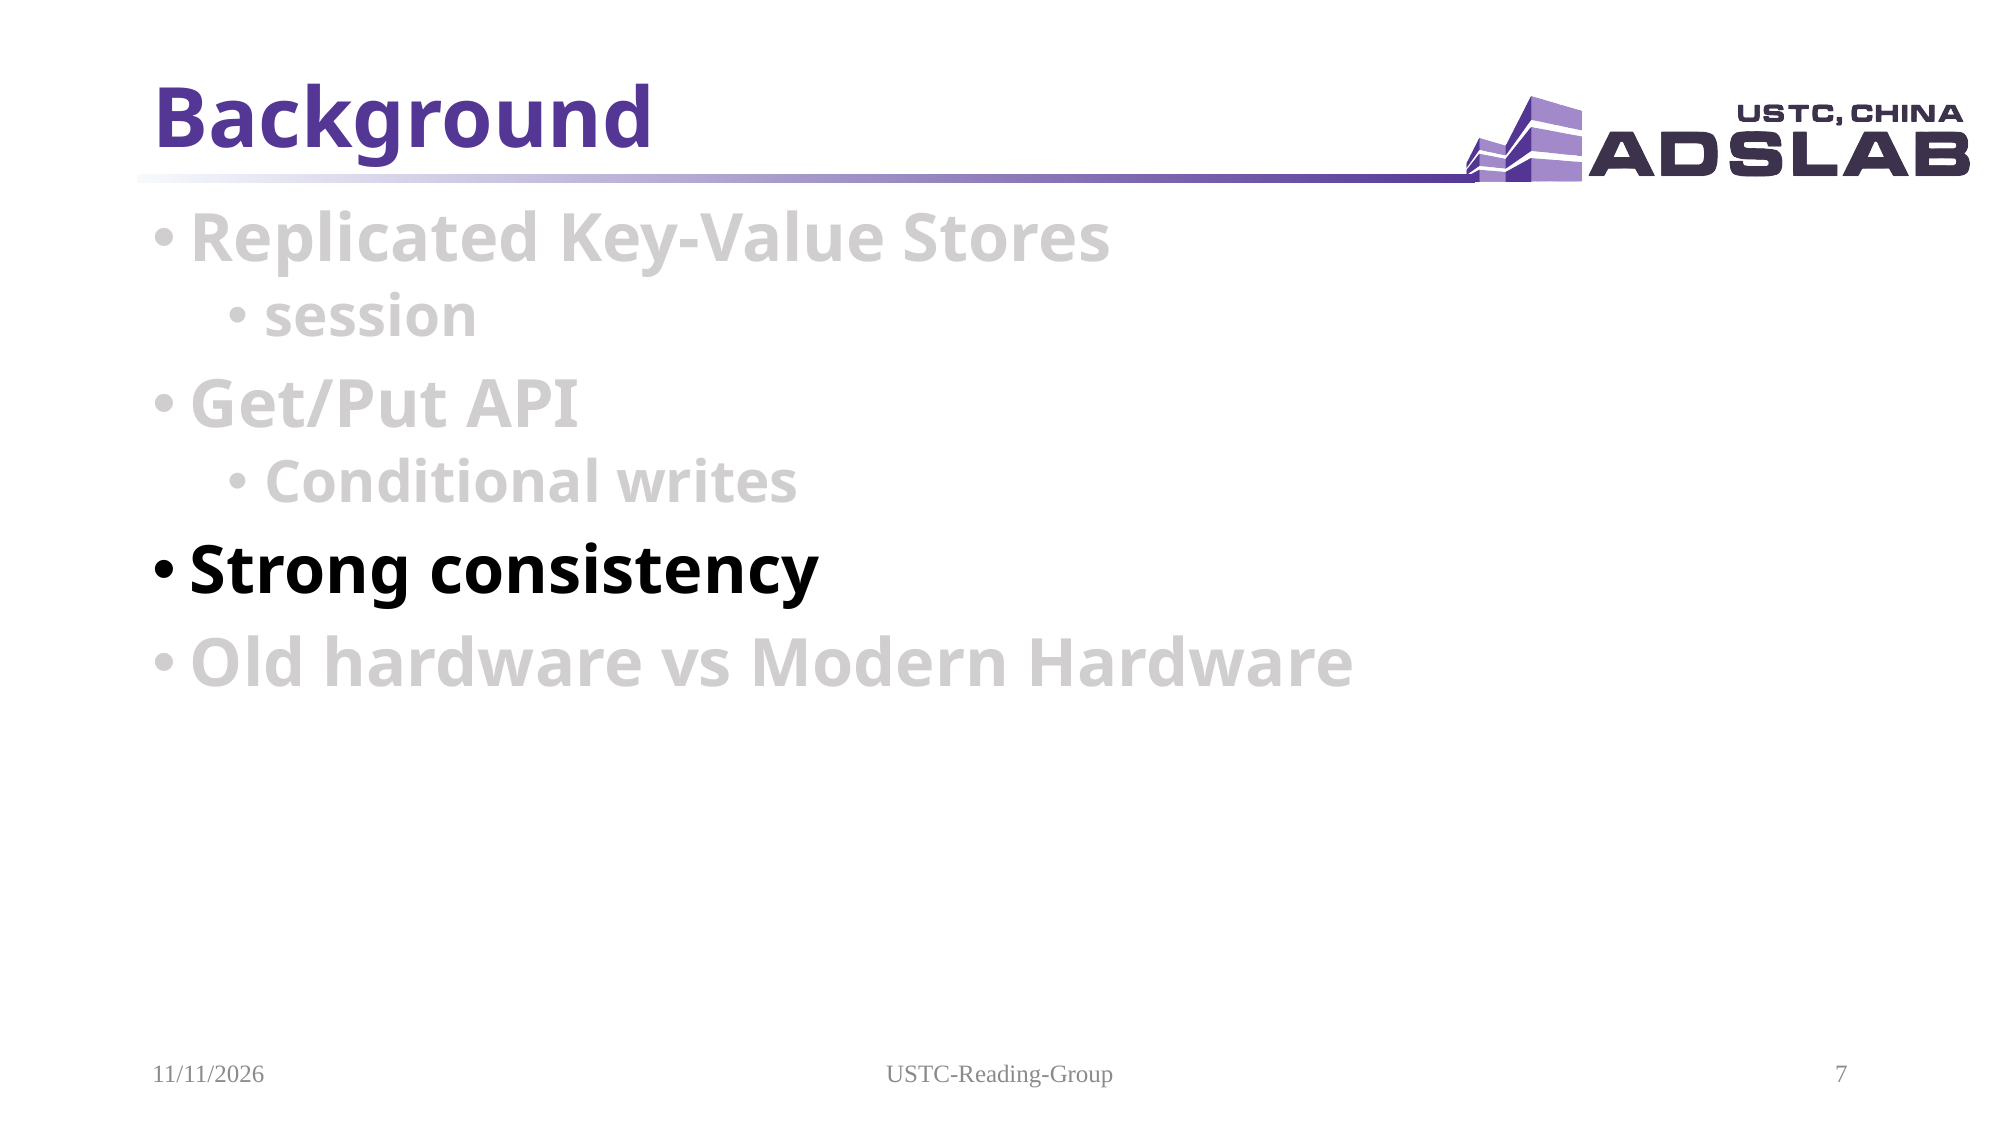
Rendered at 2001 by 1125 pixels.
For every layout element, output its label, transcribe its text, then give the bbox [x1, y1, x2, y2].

list Replicated Key-Value Stores session Get/Put API Conditional writes Strong consistency Old hardware vs Modern Hardware [137, 196, 1863, 1011]
slide_number 7 [1412, 1042, 1863, 1103]
title Background [137, 63, 1863, 177]
picture [1470, 93, 1976, 183]
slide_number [137, 1042, 588, 1103]
footer USTC-Reading-Group [662, 1042, 1338, 1103]
